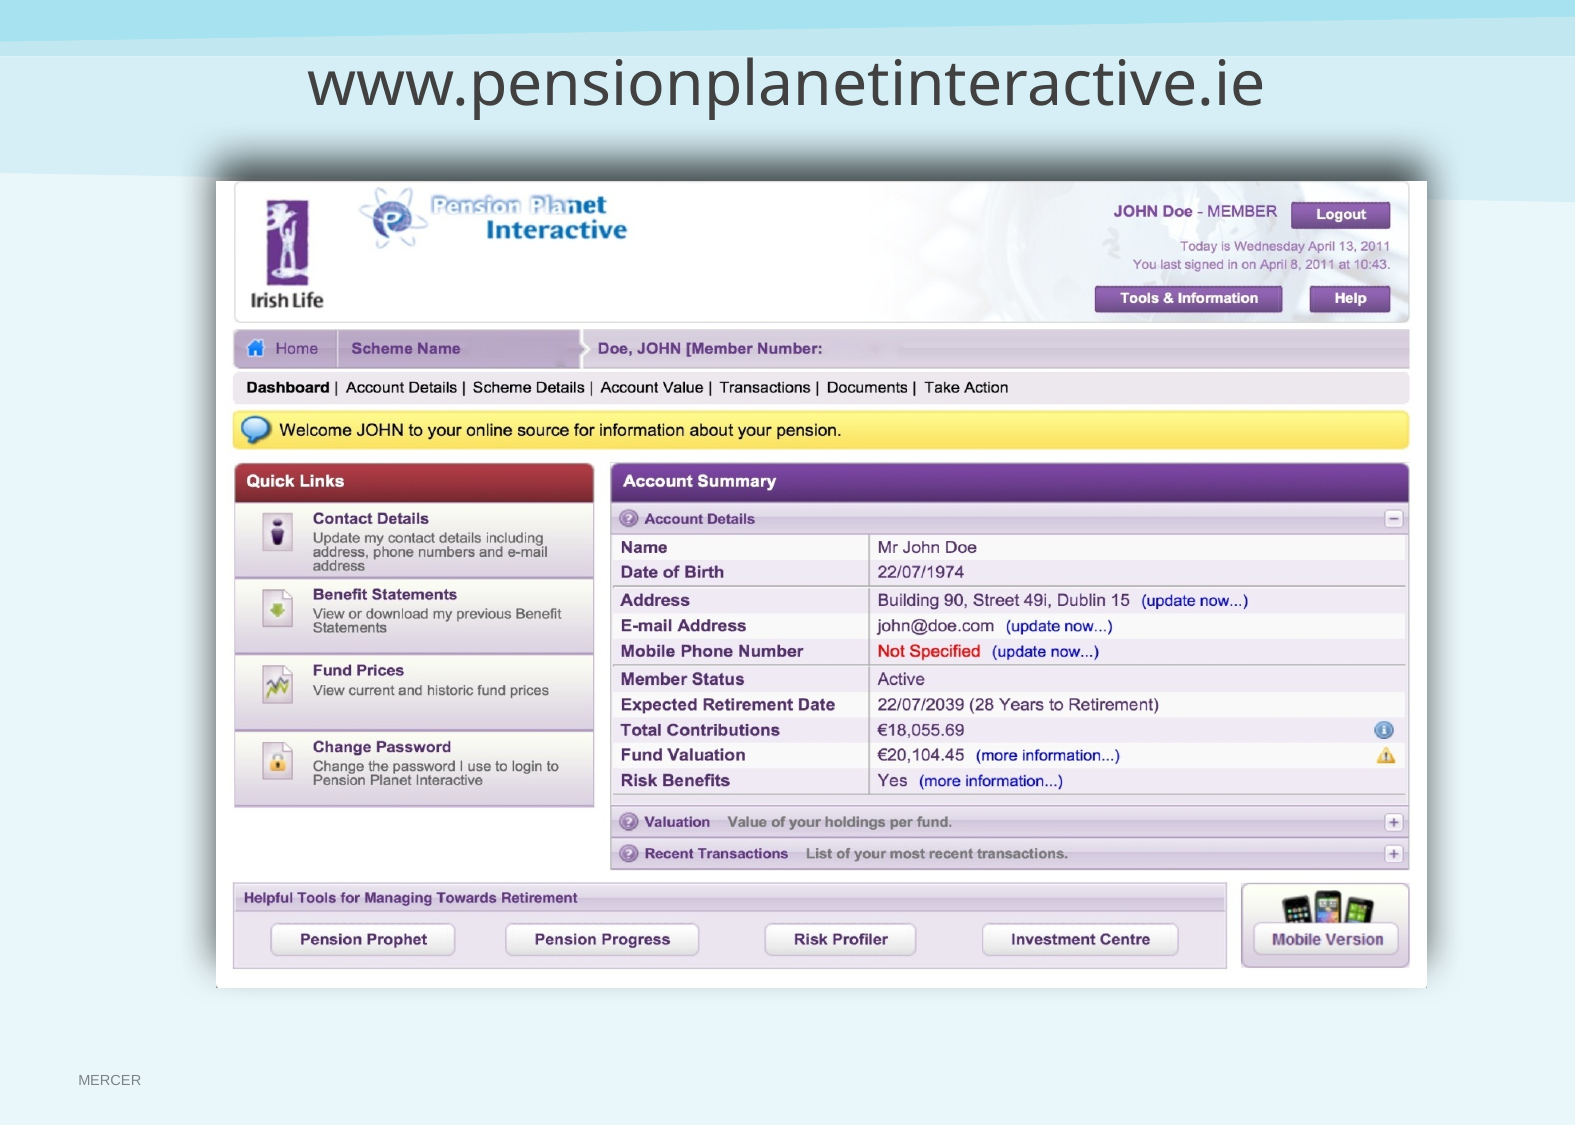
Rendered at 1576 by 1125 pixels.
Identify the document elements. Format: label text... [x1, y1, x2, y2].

picture [216, 181, 1428, 989]
text_box www.pensionplanetinteractive.ie [229, 0, 1346, 173]
